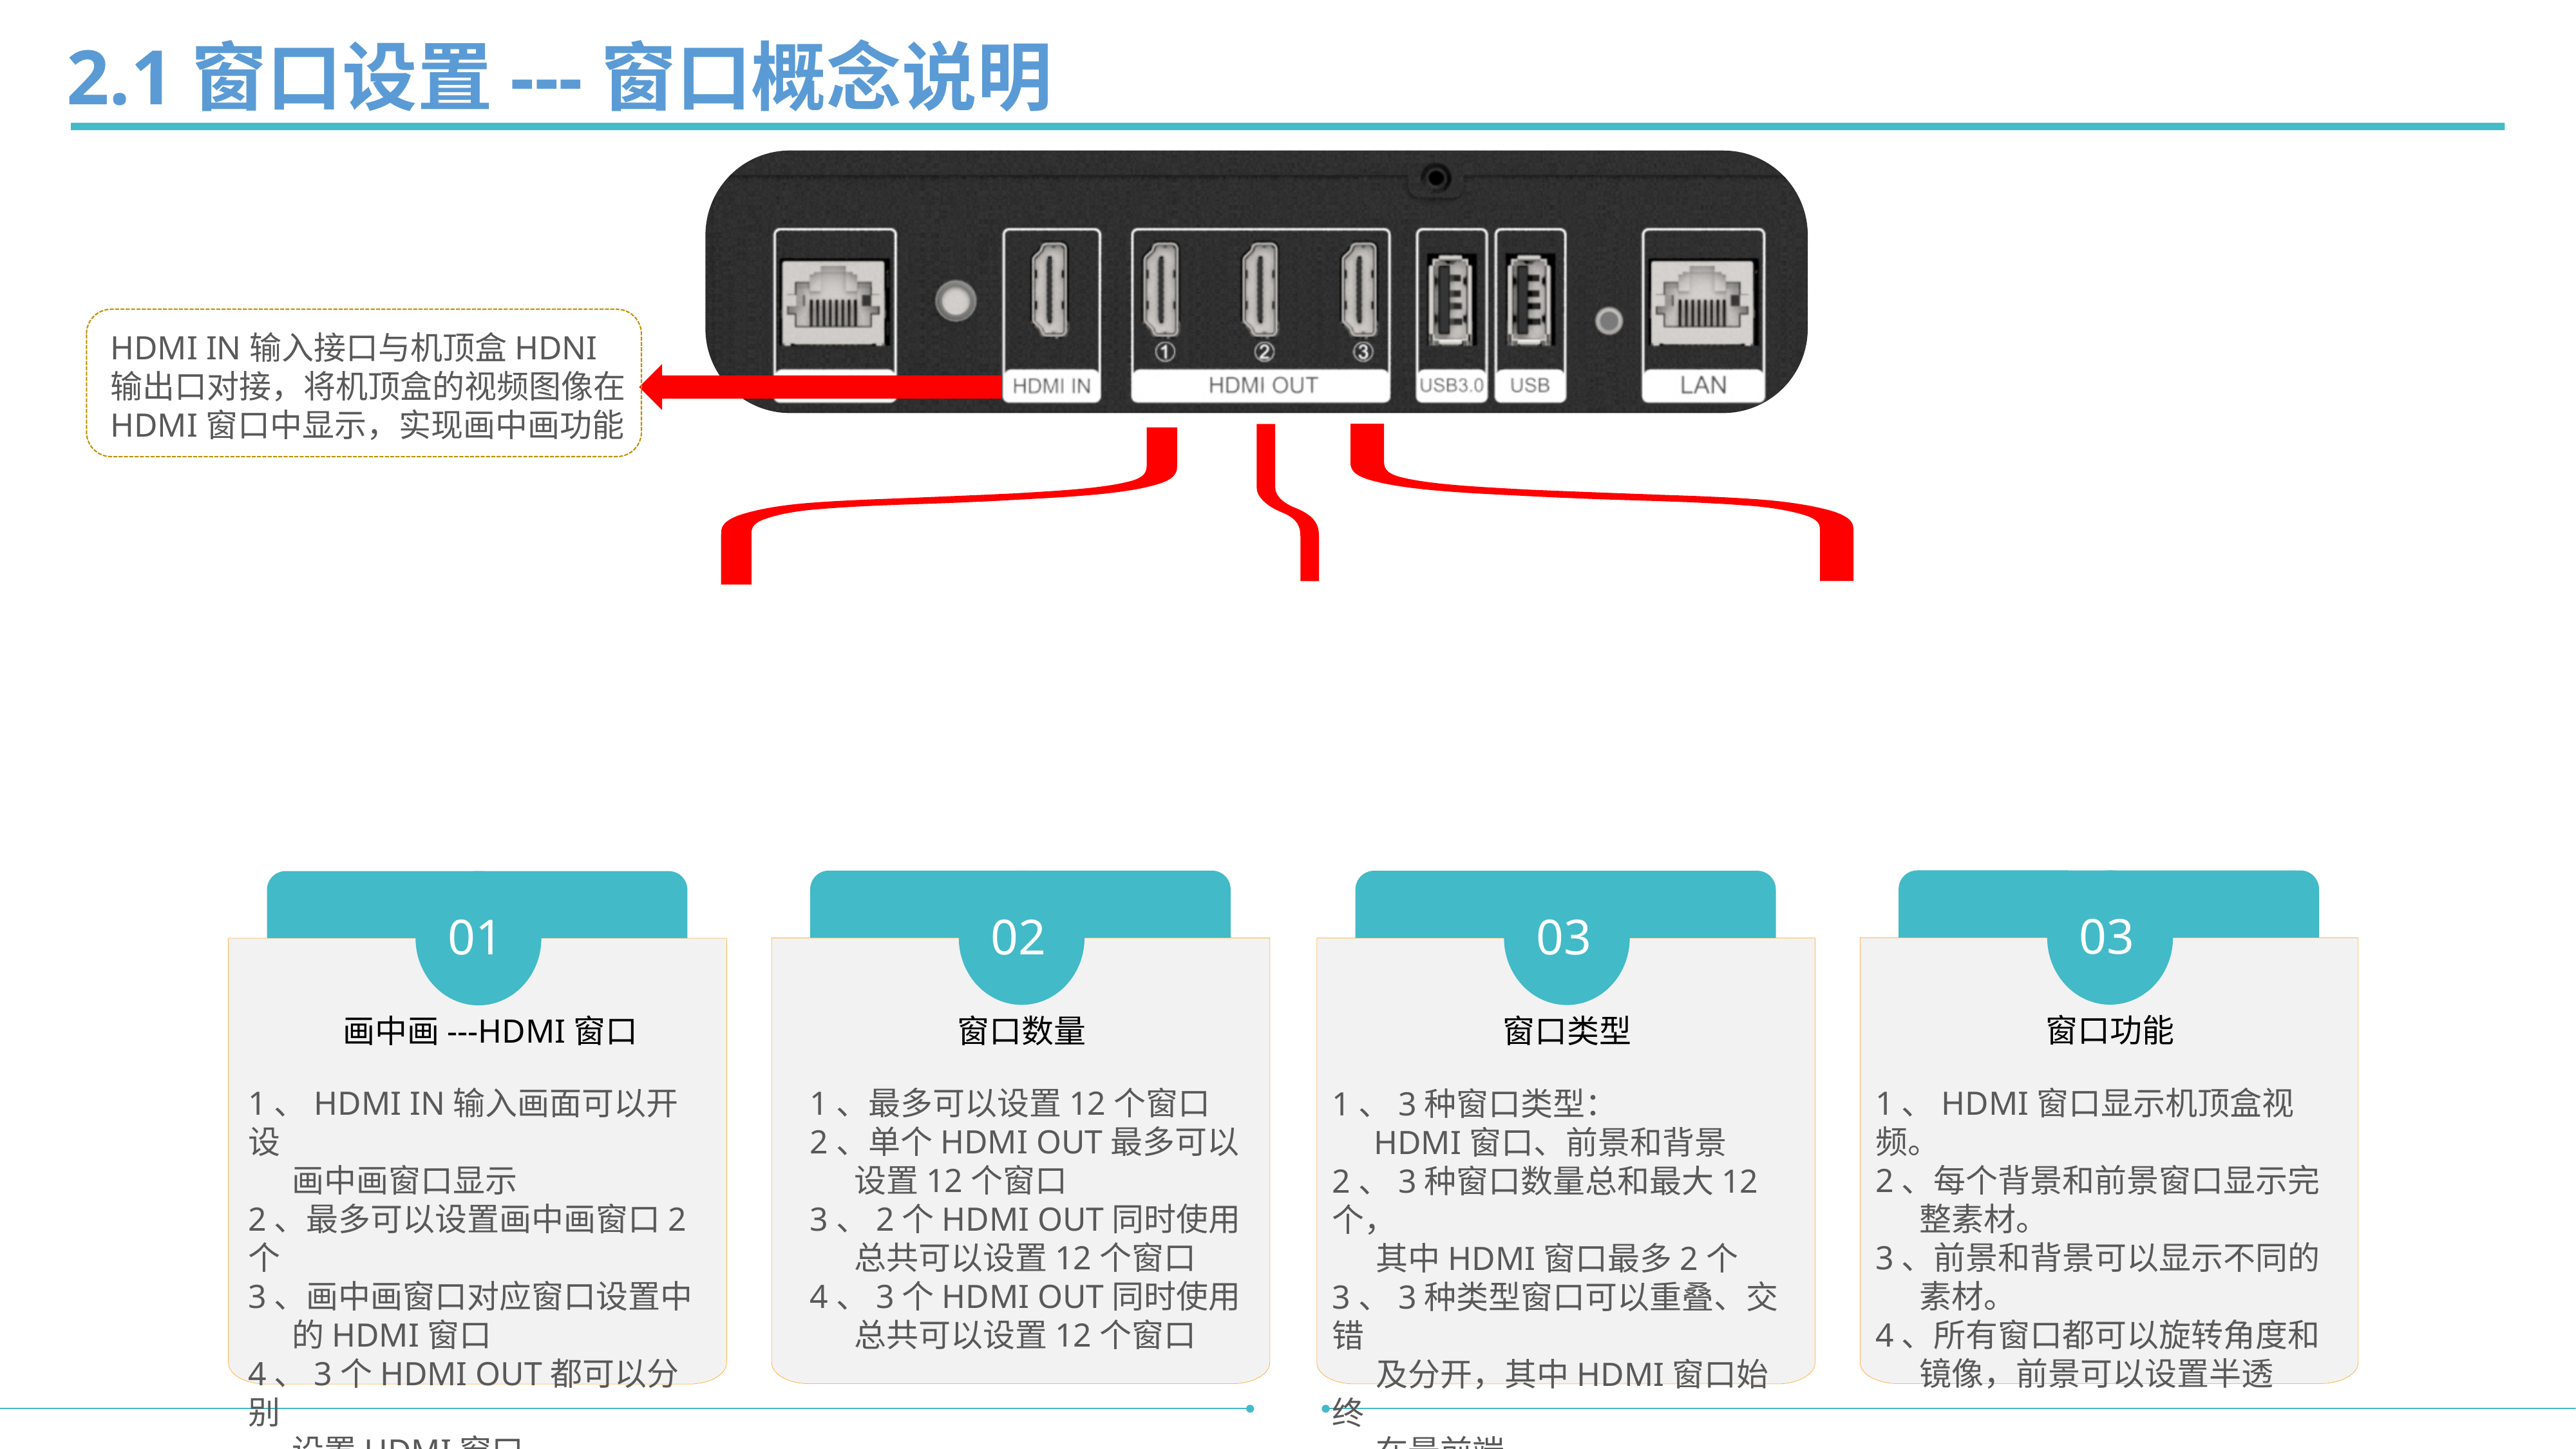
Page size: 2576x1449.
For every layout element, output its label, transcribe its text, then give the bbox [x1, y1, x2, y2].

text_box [772, 870, 1270, 1384]
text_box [228, 871, 727, 1399]
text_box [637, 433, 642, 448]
text_box 2.1窗口设置---窗口概念说明 [57, 35, 1518, 126]
text_box [86, 309, 642, 457]
text_box [1125, 427, 1177, 482]
text_box [1350, 423, 1430, 482]
text_box [1256, 424, 1276, 482]
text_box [1316, 870, 1815, 1384]
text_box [377, 482, 2231, 1299]
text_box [1860, 870, 2358, 1384]
text_box [641, 364, 705, 410]
slide_number [998, 1370, 1578, 1448]
picture [705, 150, 1808, 413]
